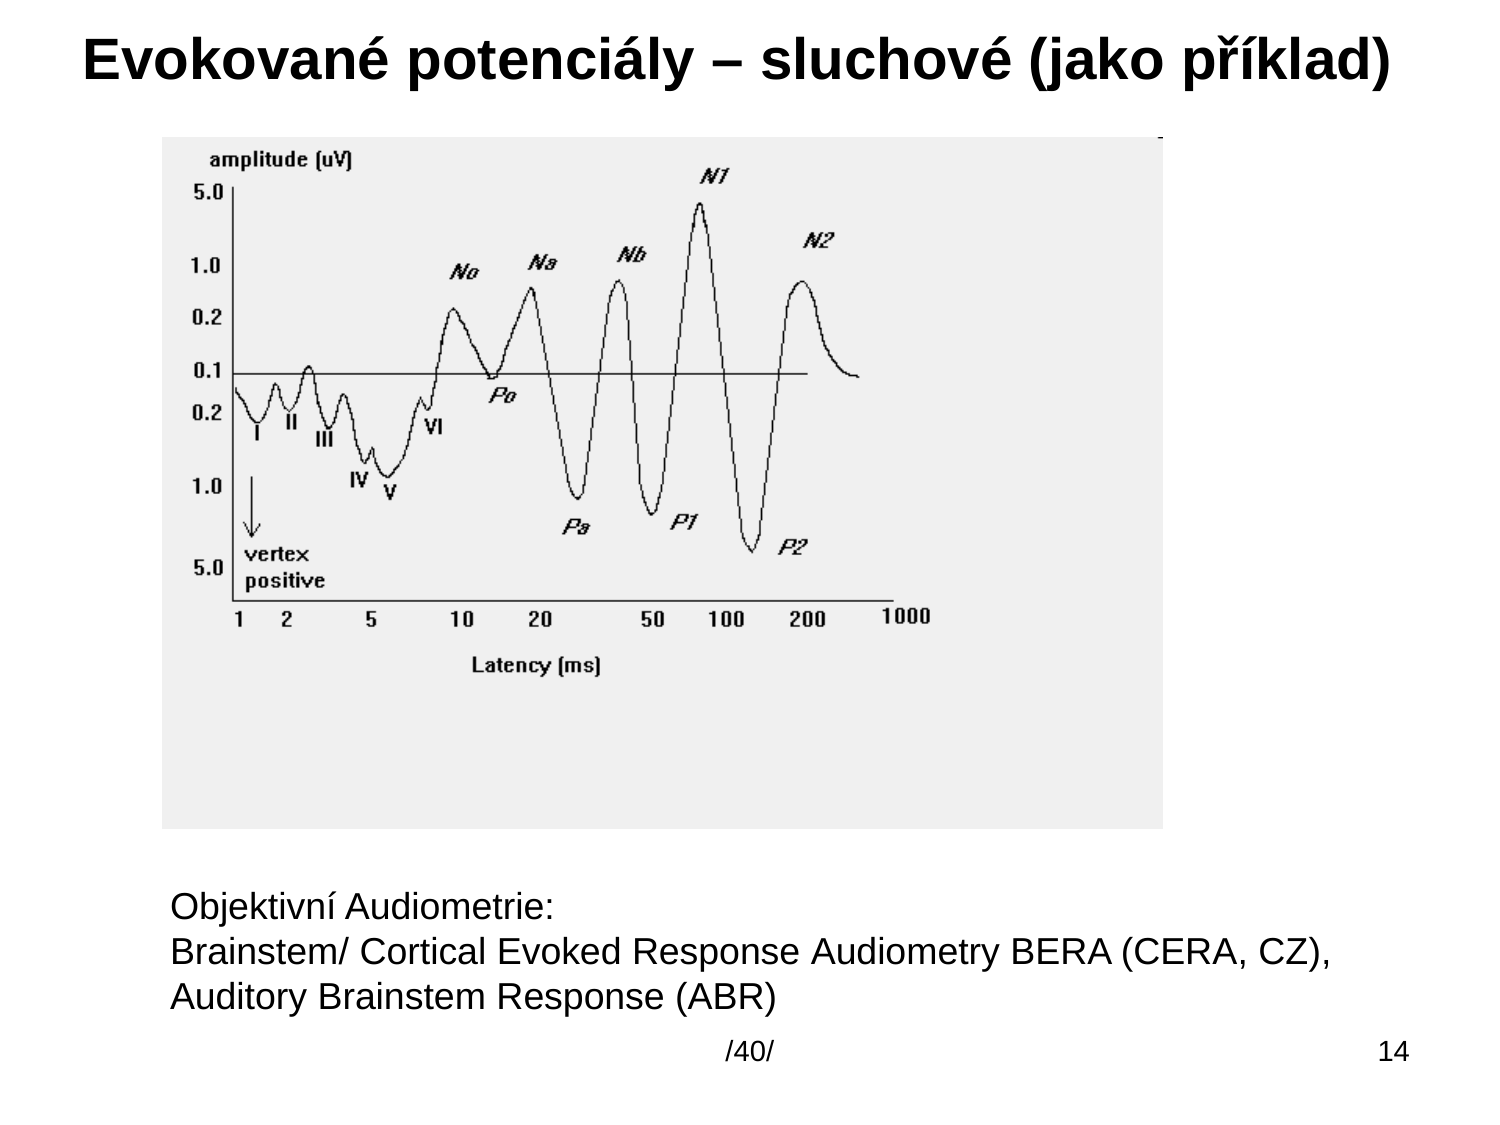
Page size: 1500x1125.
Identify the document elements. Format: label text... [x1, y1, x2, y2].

footer /40/ [512, 1024, 988, 1103]
slide_number 14 [1074, 1024, 1425, 1103]
picture [162, 137, 1163, 829]
text_box Evokované potenciály – sluchové (jako příklad) [0, 0, 1475, 113]
text_box Objektivní Audiometrie: Brainstem/ Cortical Evoked Response Audiometry BERA (CERA, CZ), Auditory Brainstem Response (ABR) [155, 874, 1347, 1025]
